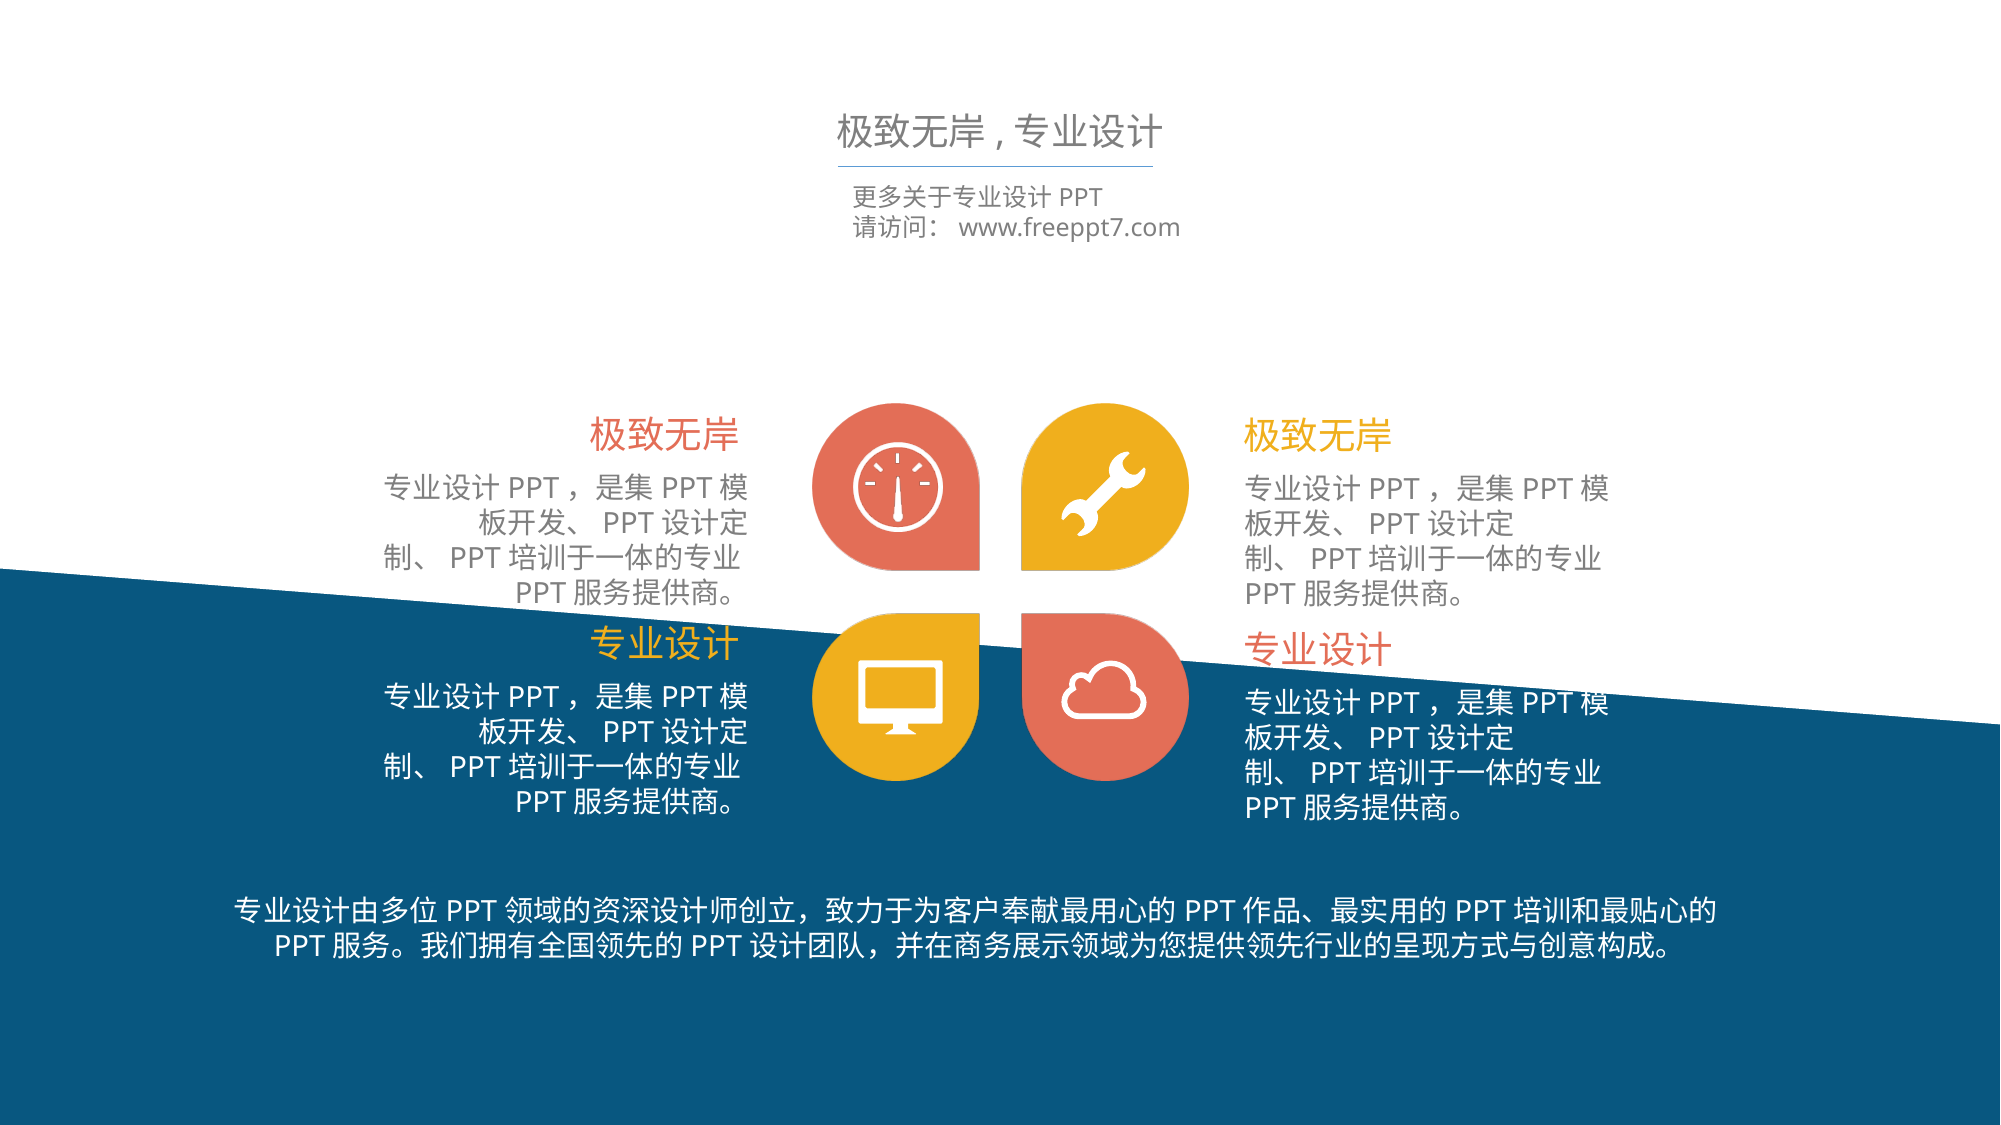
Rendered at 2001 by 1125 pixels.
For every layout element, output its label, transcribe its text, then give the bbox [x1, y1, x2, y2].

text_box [363, 403, 764, 619]
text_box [1228, 404, 1630, 618]
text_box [1228, 618, 1630, 834]
picture [811, 403, 1189, 780]
text_box [0, 0, 2000, 725]
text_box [363, 626, 764, 828]
text_box 专业设计由多位PPT领域的资深设计师创立，致力于为客户奉献最用心的PPT作品、最实用的PPT培训和最贴心的PPT服务。我们拥有全国领先的PPT设计团队，并在商务展示领域为您提供领先行业的呈现方式与创意构成。 [201, 885, 1758, 970]
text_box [782, 107, 1217, 255]
